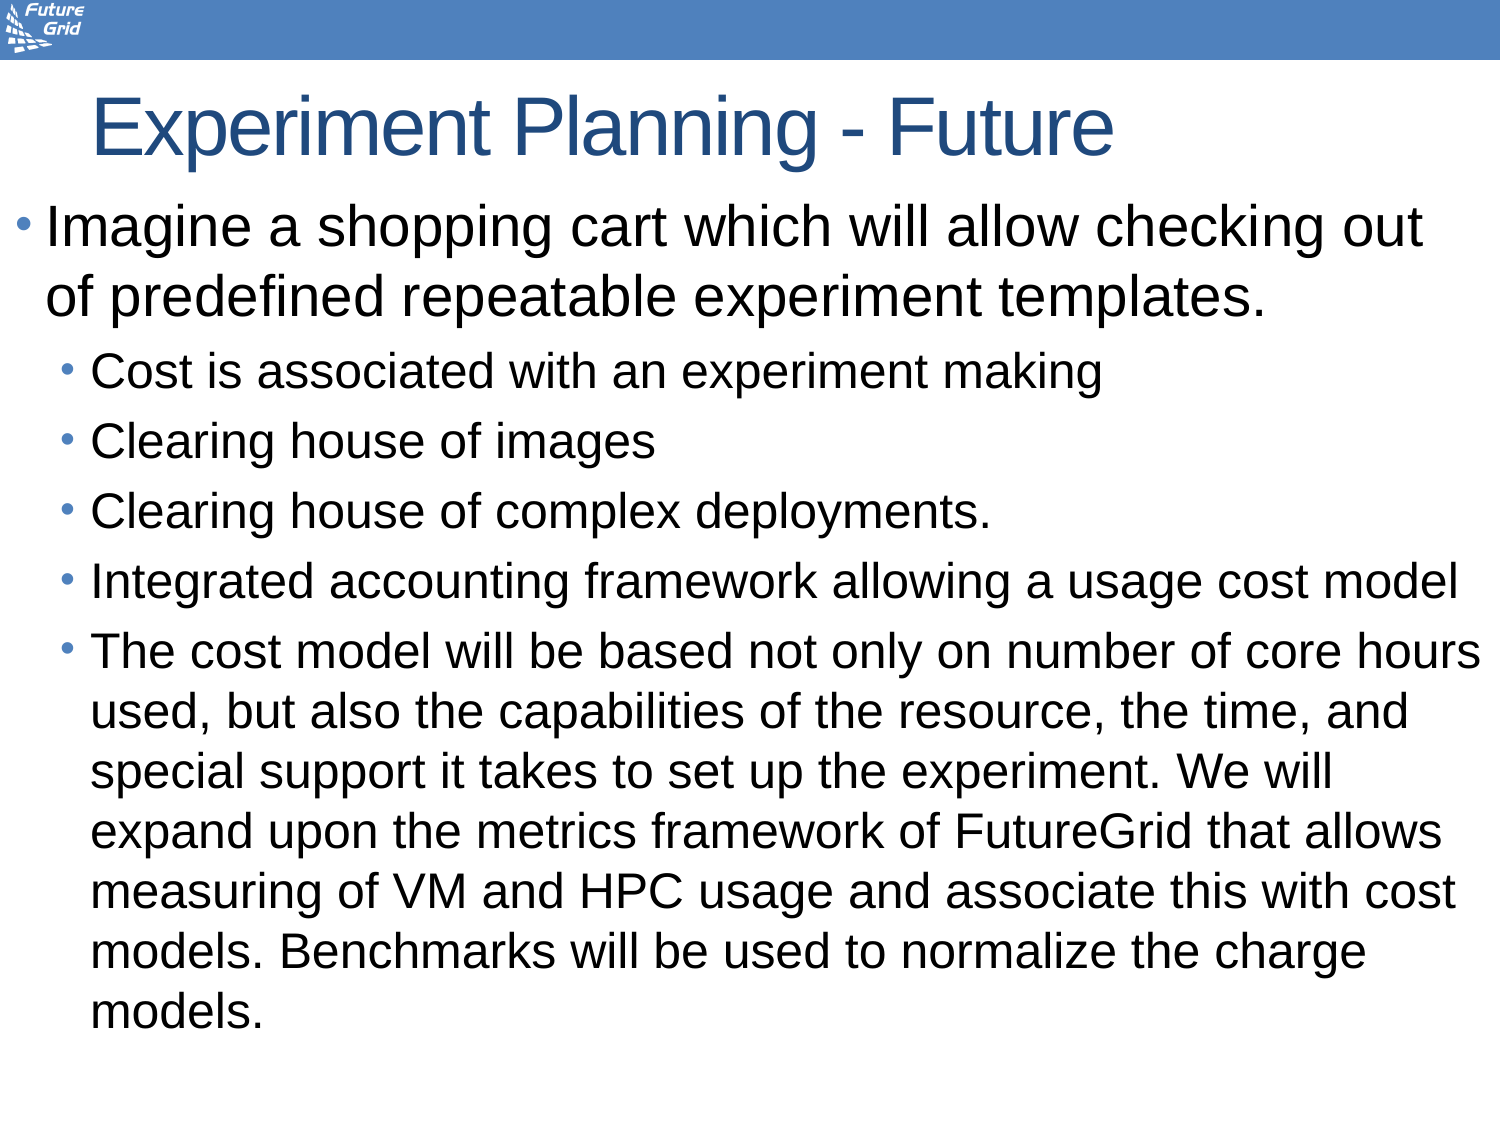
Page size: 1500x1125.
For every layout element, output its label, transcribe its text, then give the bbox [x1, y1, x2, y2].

list Imagine a shopping cart which will allow checking out of predefined repeatable experiment templates. Cost is associated with an experiment making Clearing house of images Clearing house of complex deployments. Integrated accounting framework allowing a usage cost model The cost model will be based not only on number of core hours used, but also the capabilities of the resource, the time, and special support it takes to set up the experiment. We will expand upon the metrics framework of FutureGrid that allows measuring of VM and HPC usage and associate this with cost models. Benchmarks will be used to normalize the charge models. [0, 181, 1500, 1125]
title Experiment Planning - Future [75, 62, 1425, 181]
picture [0, 0, 94, 57]
